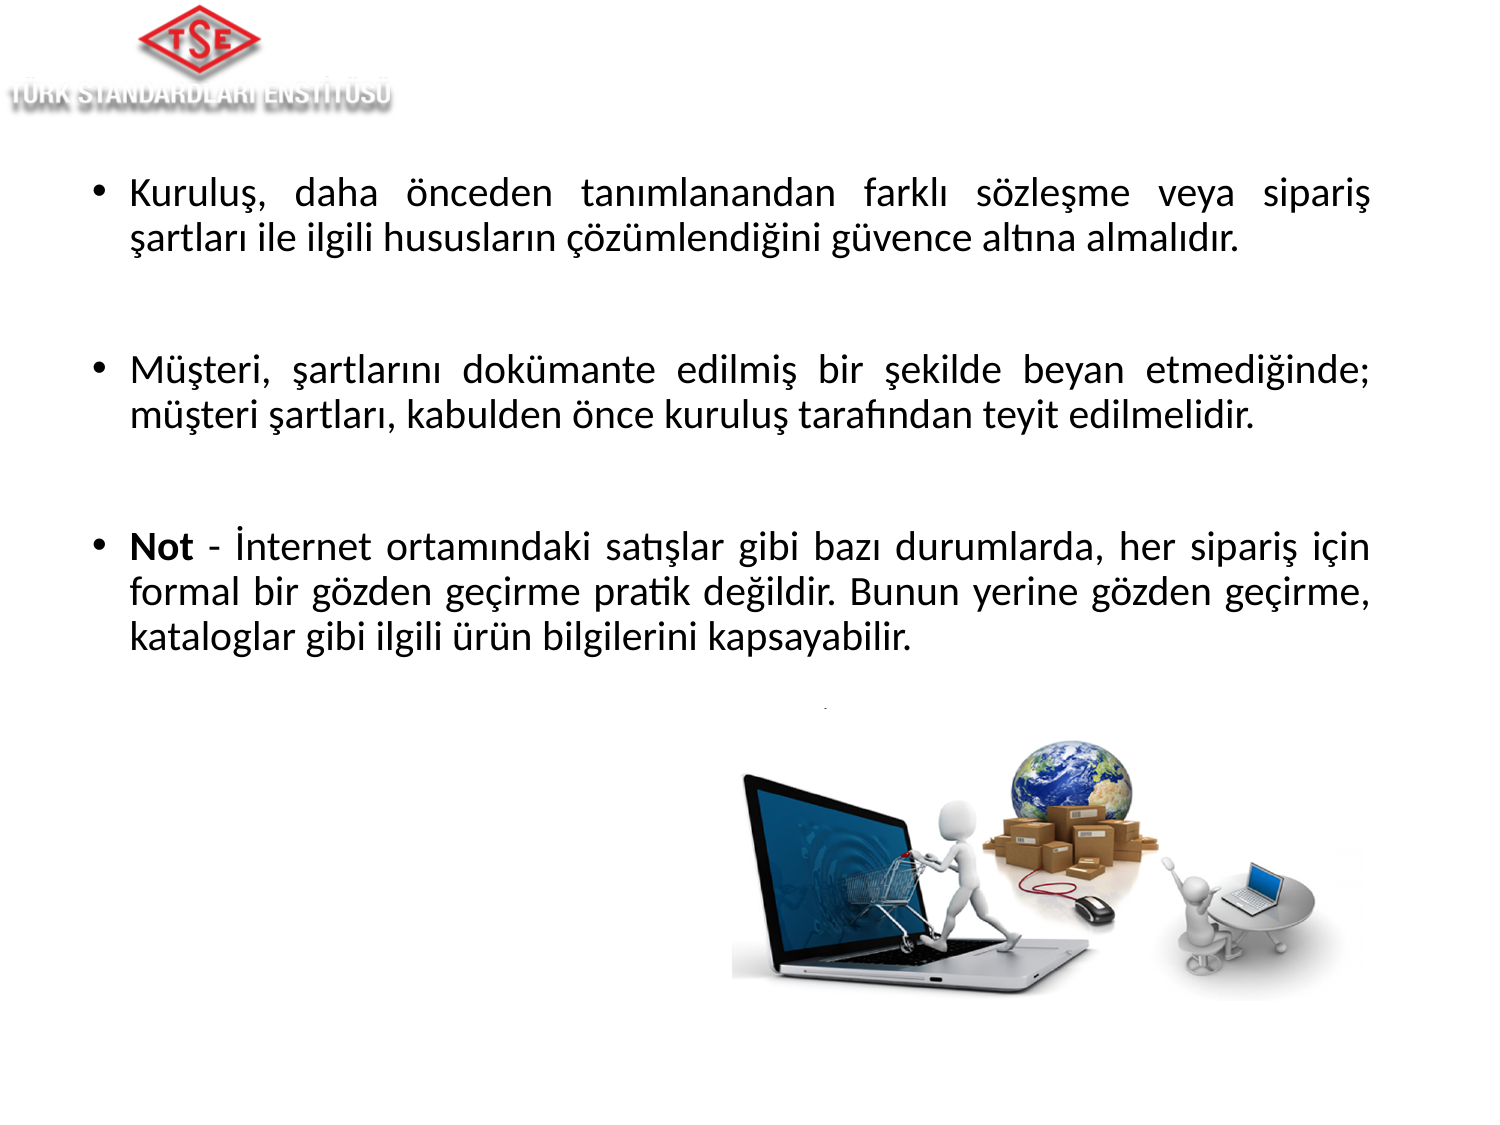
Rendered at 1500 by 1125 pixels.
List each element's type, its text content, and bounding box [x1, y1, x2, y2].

list Kuruluş, daha önceden tanımlanandan farklı sözleşme veya sipariş şartları ile ilgili hususların çözümlendiğini güvence altına almalıdır. Müşteri, şartlarını dokümante edilmiş bir şekilde beyan etmediğinde; müşteri şartları, kabulden önce kuruluş tarafından teyit edilmelidir. Not - İnternet ortamındaki satışlar gibi bazı durumlarda, her sipariş için formal bir gözden geçirme pratik değildir. Bunun yerine gözden geçirme, kataloglar gibi ilgili ürün bilgilerini kapsayabilir. [77, 163, 1387, 936]
picture [731, 708, 1363, 1006]
picture [0, 0, 400, 126]
